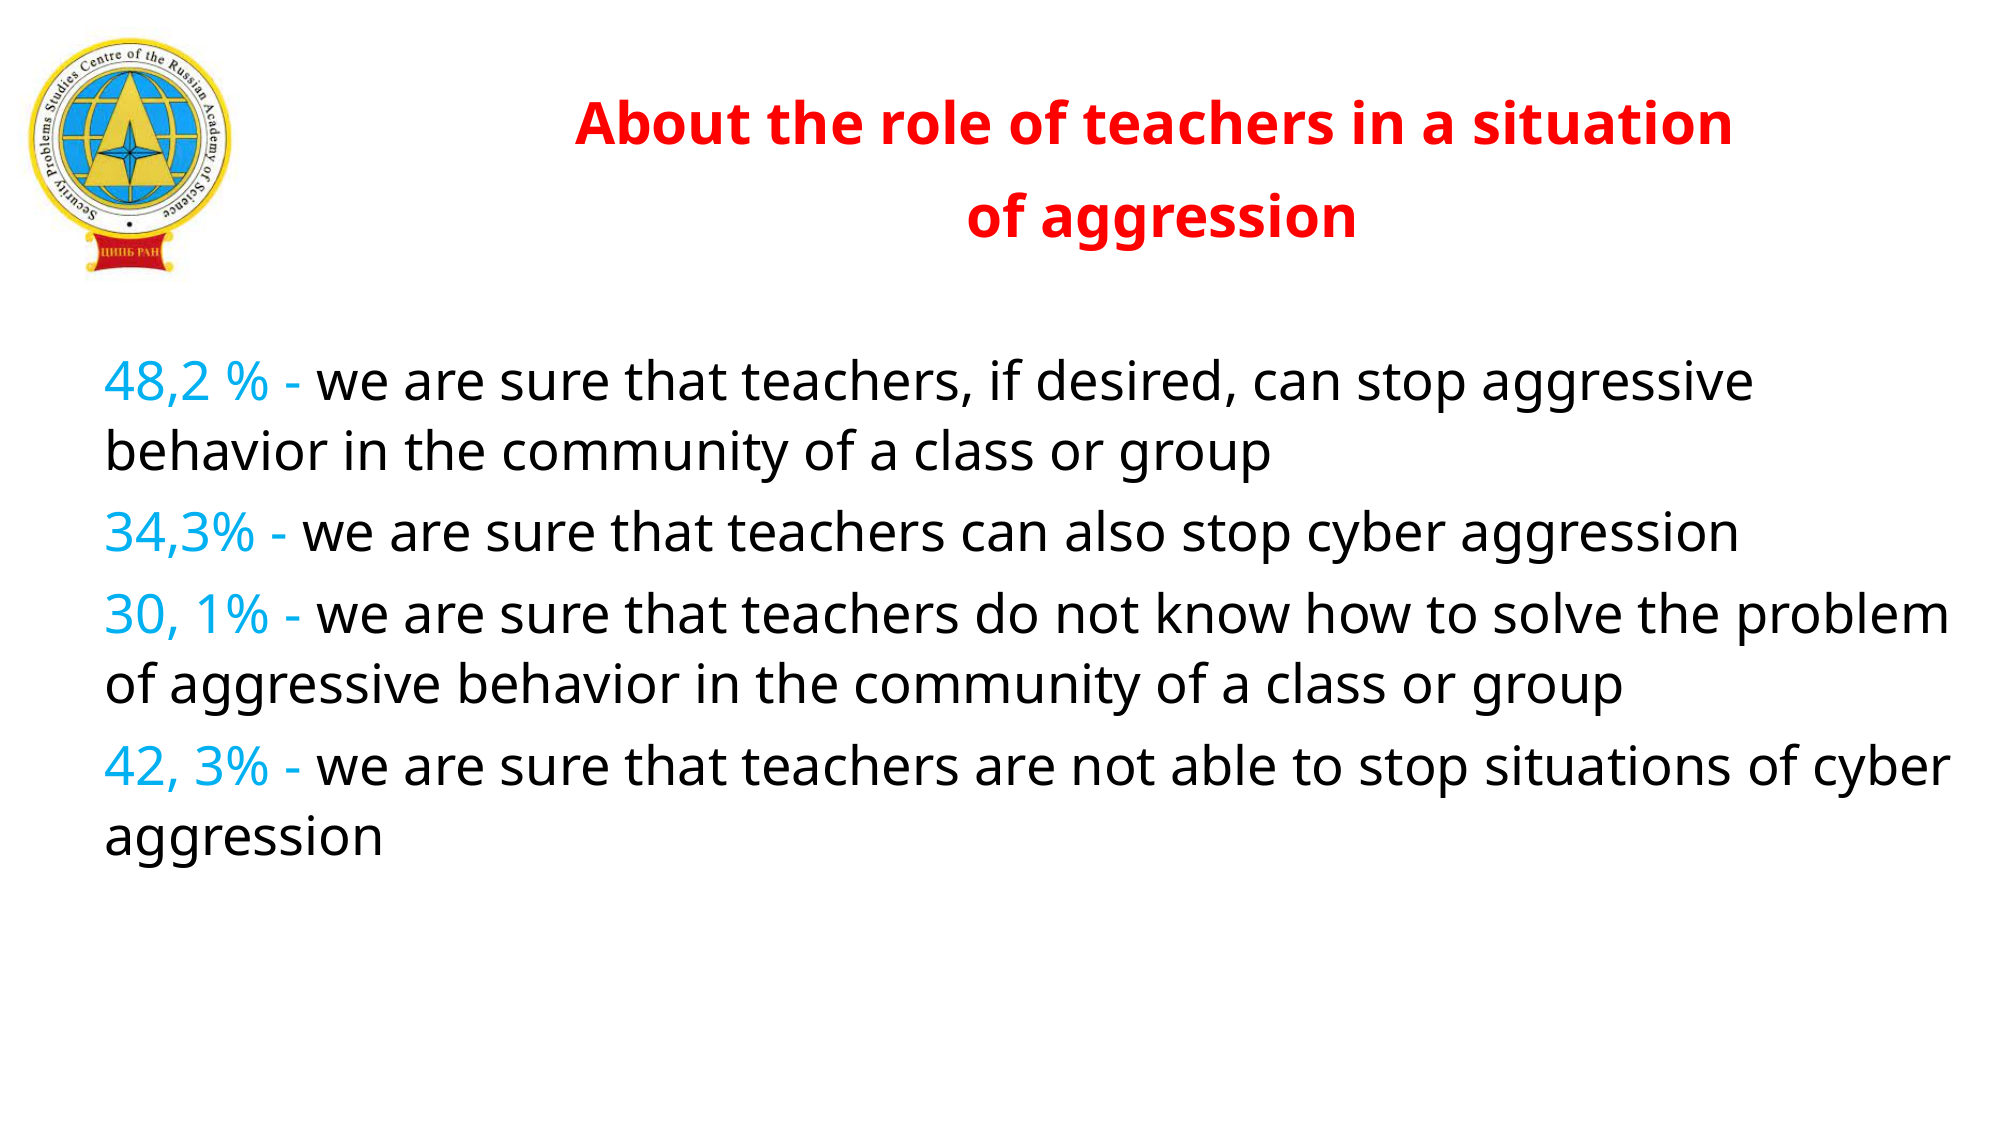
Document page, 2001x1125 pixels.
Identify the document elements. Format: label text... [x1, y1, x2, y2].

list About the role of teachers in a situation of aggression [347, 86, 1979, 282]
picture [17, 26, 243, 282]
text_box 48,2 % - we are sure that teachers, if desired, can stop aggressive behavior in the community of a class or group 34,3% - we are sure that teachers can also stop cyber aggression 30, 1% - we are sure that teachers do not know how to solve the problem of aggressive behavior in the community of a class or group 42, 3% - we are sure that teachers are not able to stop situations of cyber aggression [89, 334, 1979, 874]
